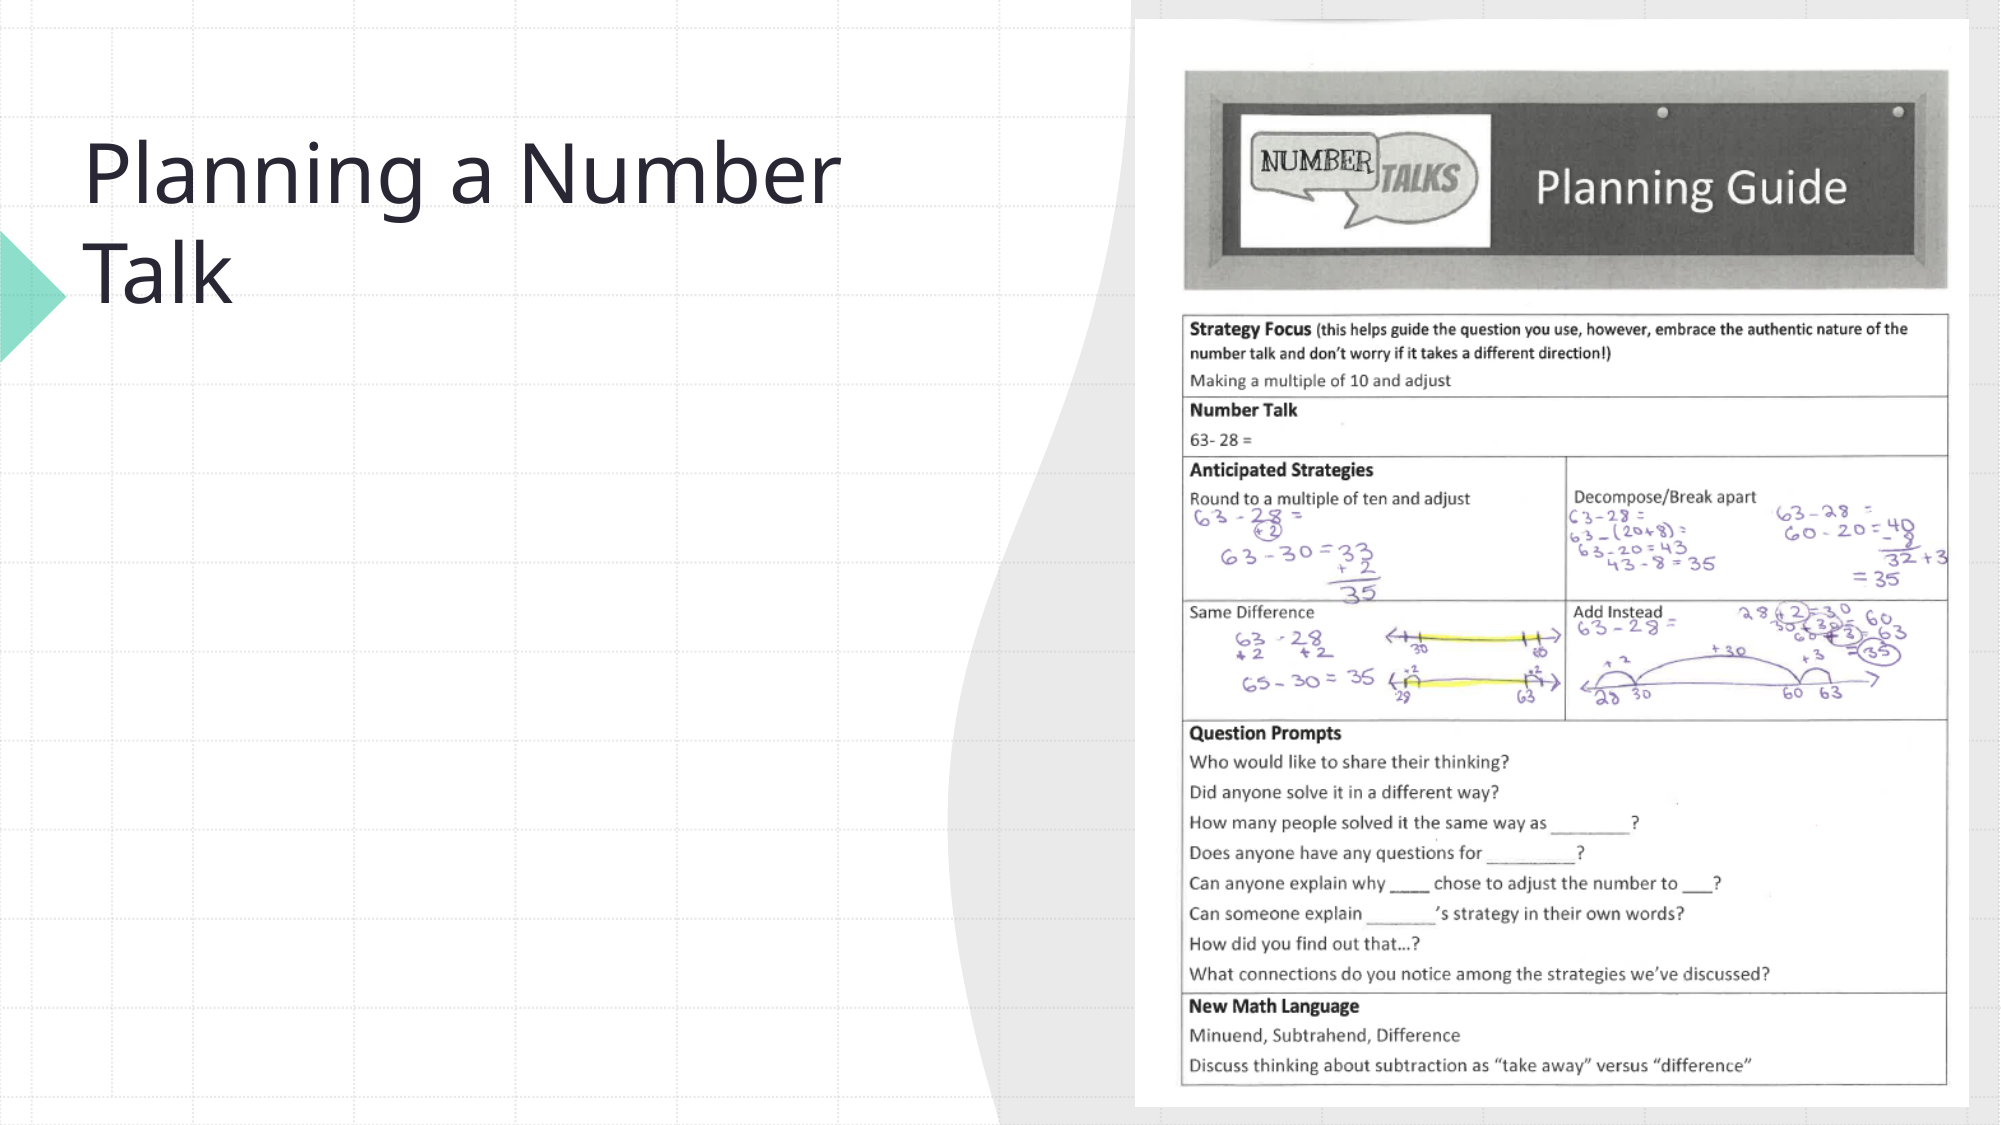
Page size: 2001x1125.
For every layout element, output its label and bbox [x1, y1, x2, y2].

picture [1135, 19, 1969, 1107]
text_box [0, 0, 2000, 1125]
